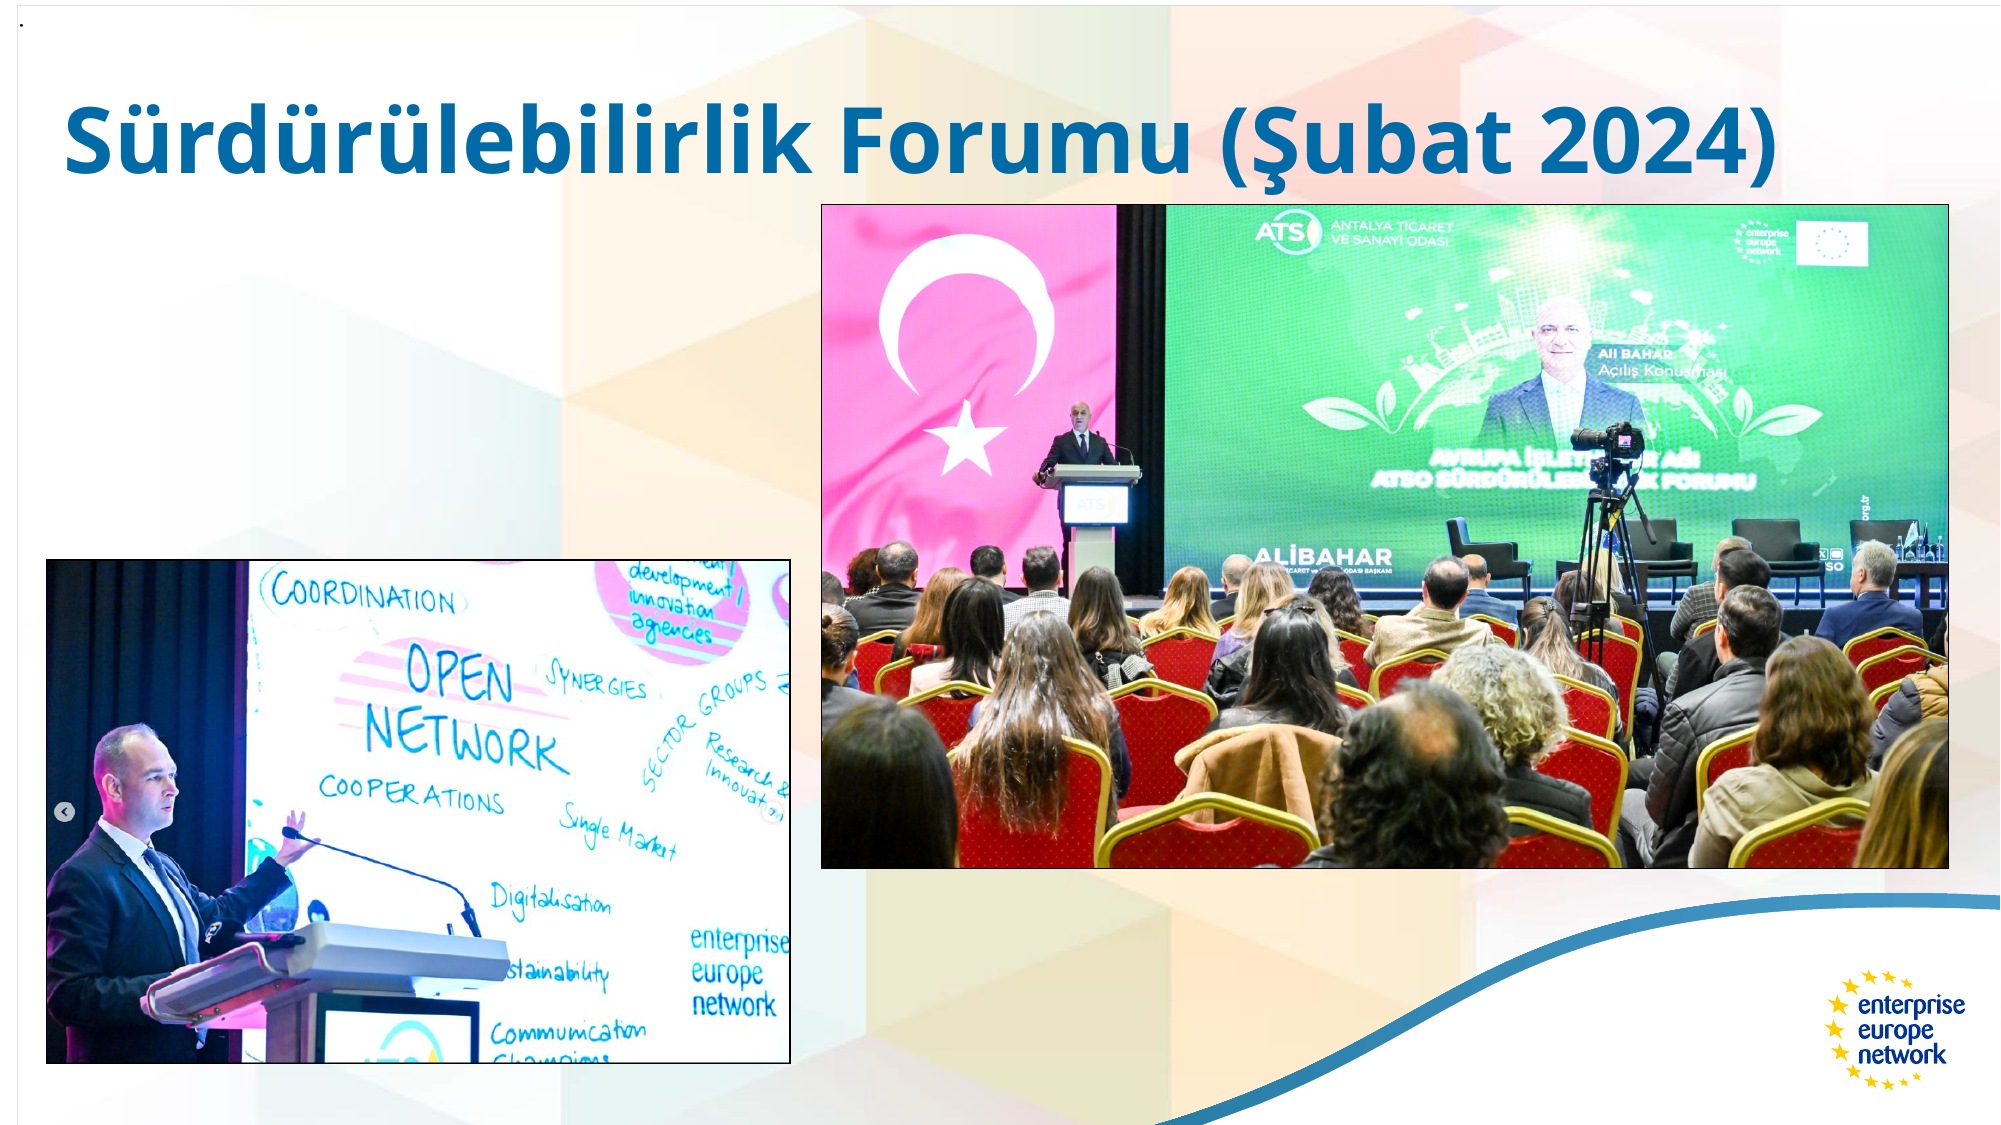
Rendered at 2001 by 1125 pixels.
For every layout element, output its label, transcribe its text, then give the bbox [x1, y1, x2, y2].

picture [0, 0, 2001, 1125]
title Sürdürülebilirlik Forumu (Şubat 2024) [63, 65, 1975, 224]
